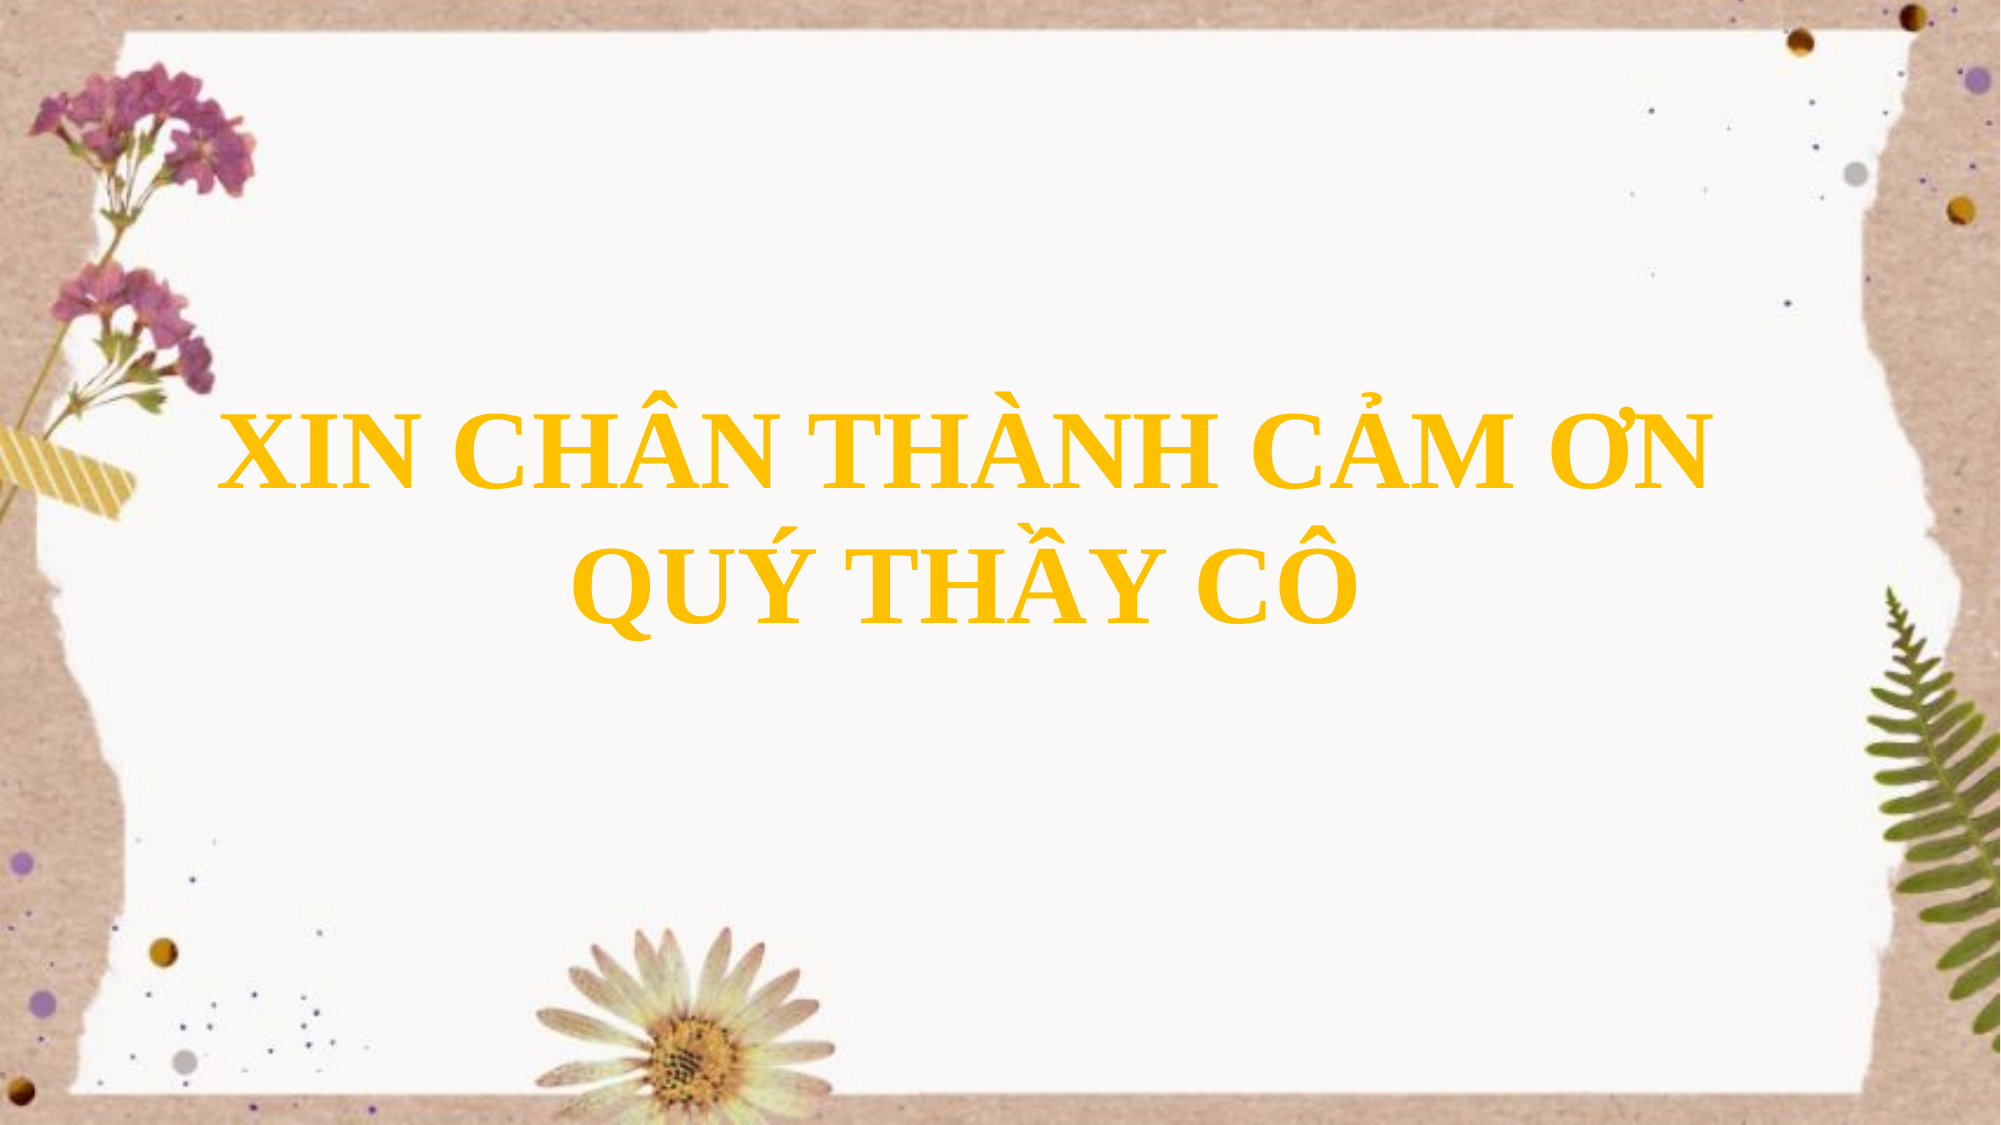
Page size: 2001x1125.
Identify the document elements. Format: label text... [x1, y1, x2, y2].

text_box XIN CHÂN THÀNH CẢm ơn quý thầy cô [131, 368, 1800, 654]
picture [0, 0, 2001, 1125]
